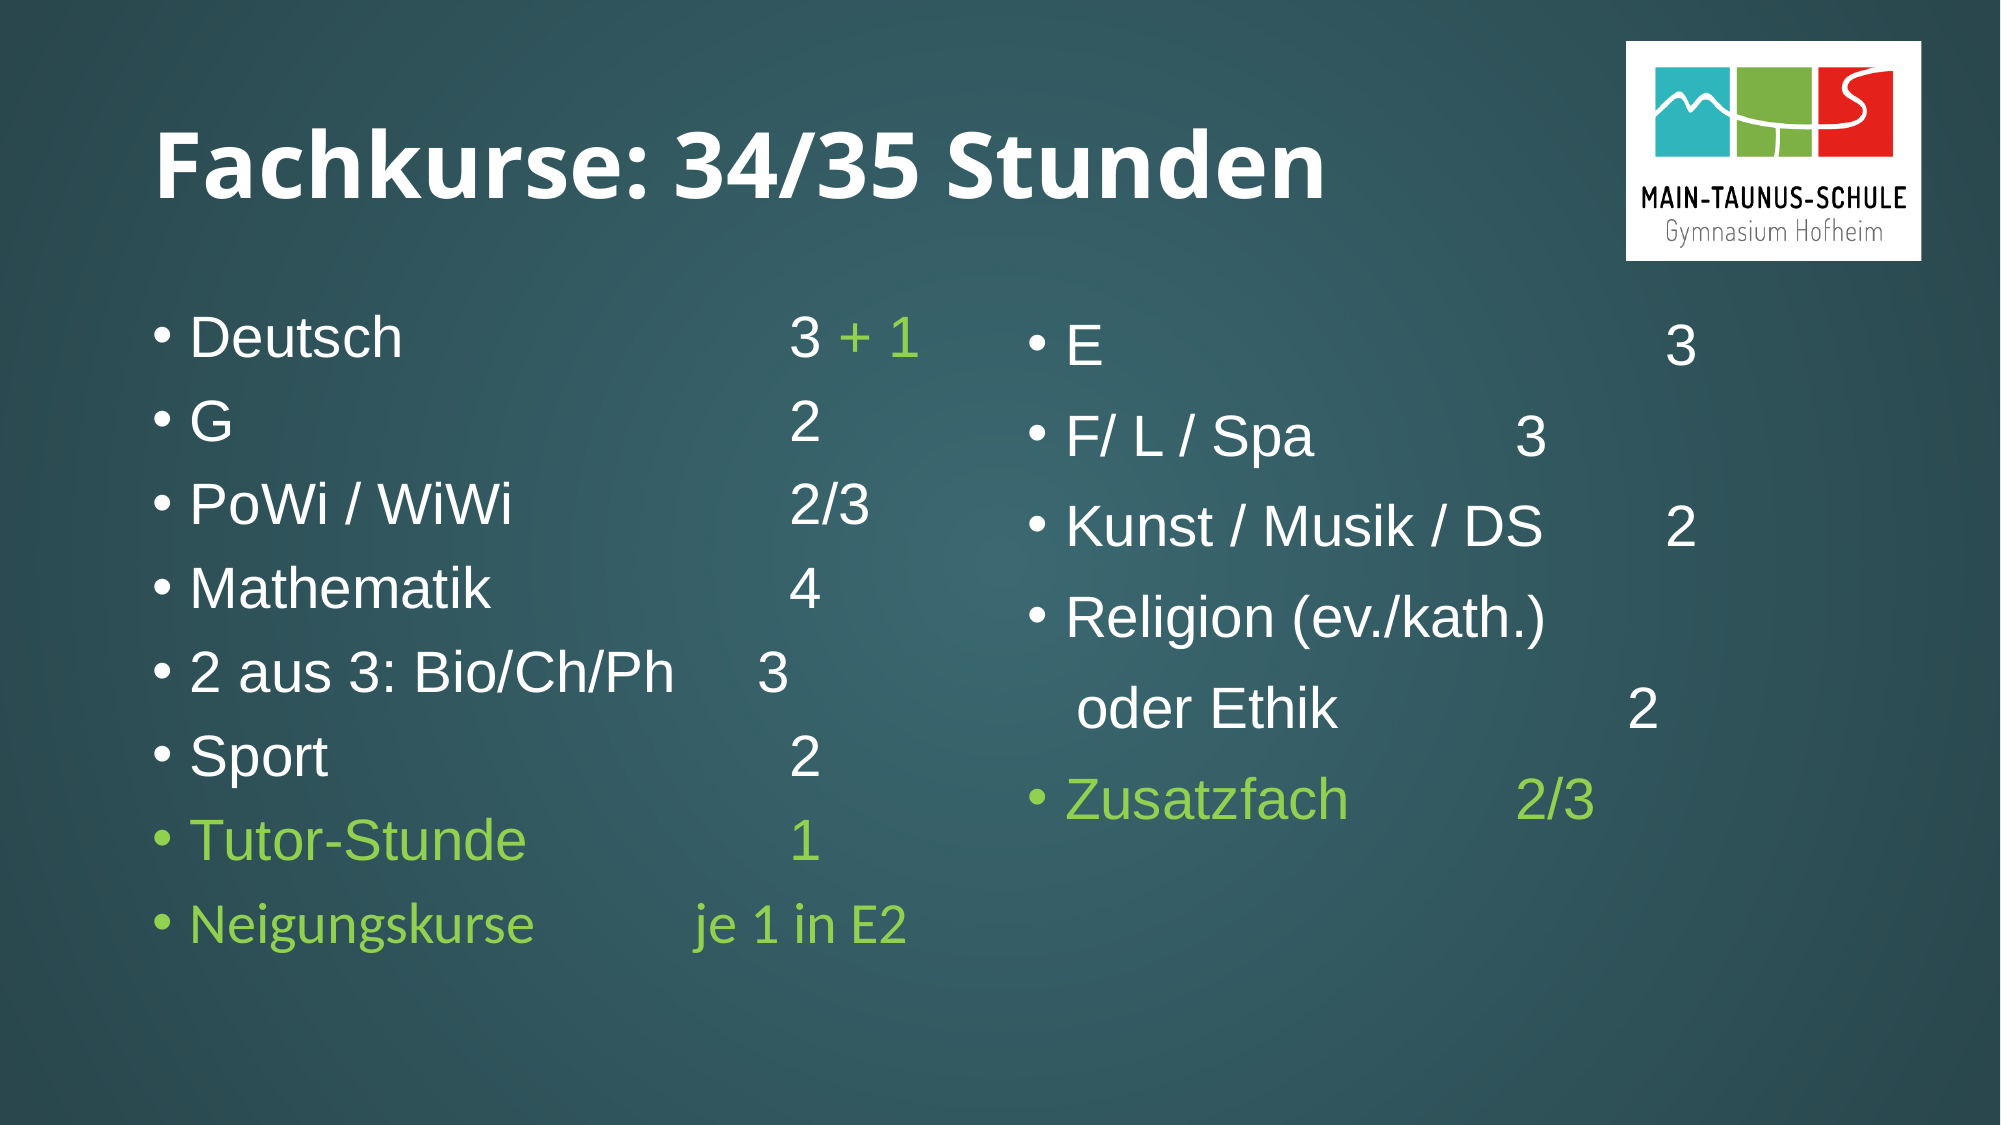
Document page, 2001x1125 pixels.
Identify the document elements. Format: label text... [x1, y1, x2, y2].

picture [0, 0, 2001, 1125]
title Fachkurse: 34/35 Stunden [137, 59, 1863, 278]
list E 3 F/ L / Spa 3 Kunst / Musik / DS 2 Religion (ev./kath.) oder Ethik 2 Zusatzfach 2/3 [1012, 299, 1863, 1014]
list Deutsch 3 + 1 G 2 PoWi / WiWi 2/3 Mathematik 4 2 aus 3: Bio/Ch/Ph 3 Sport 2 Tutor-Stunde 1 Neigungskurse je 1 in E2 [137, 299, 988, 1014]
